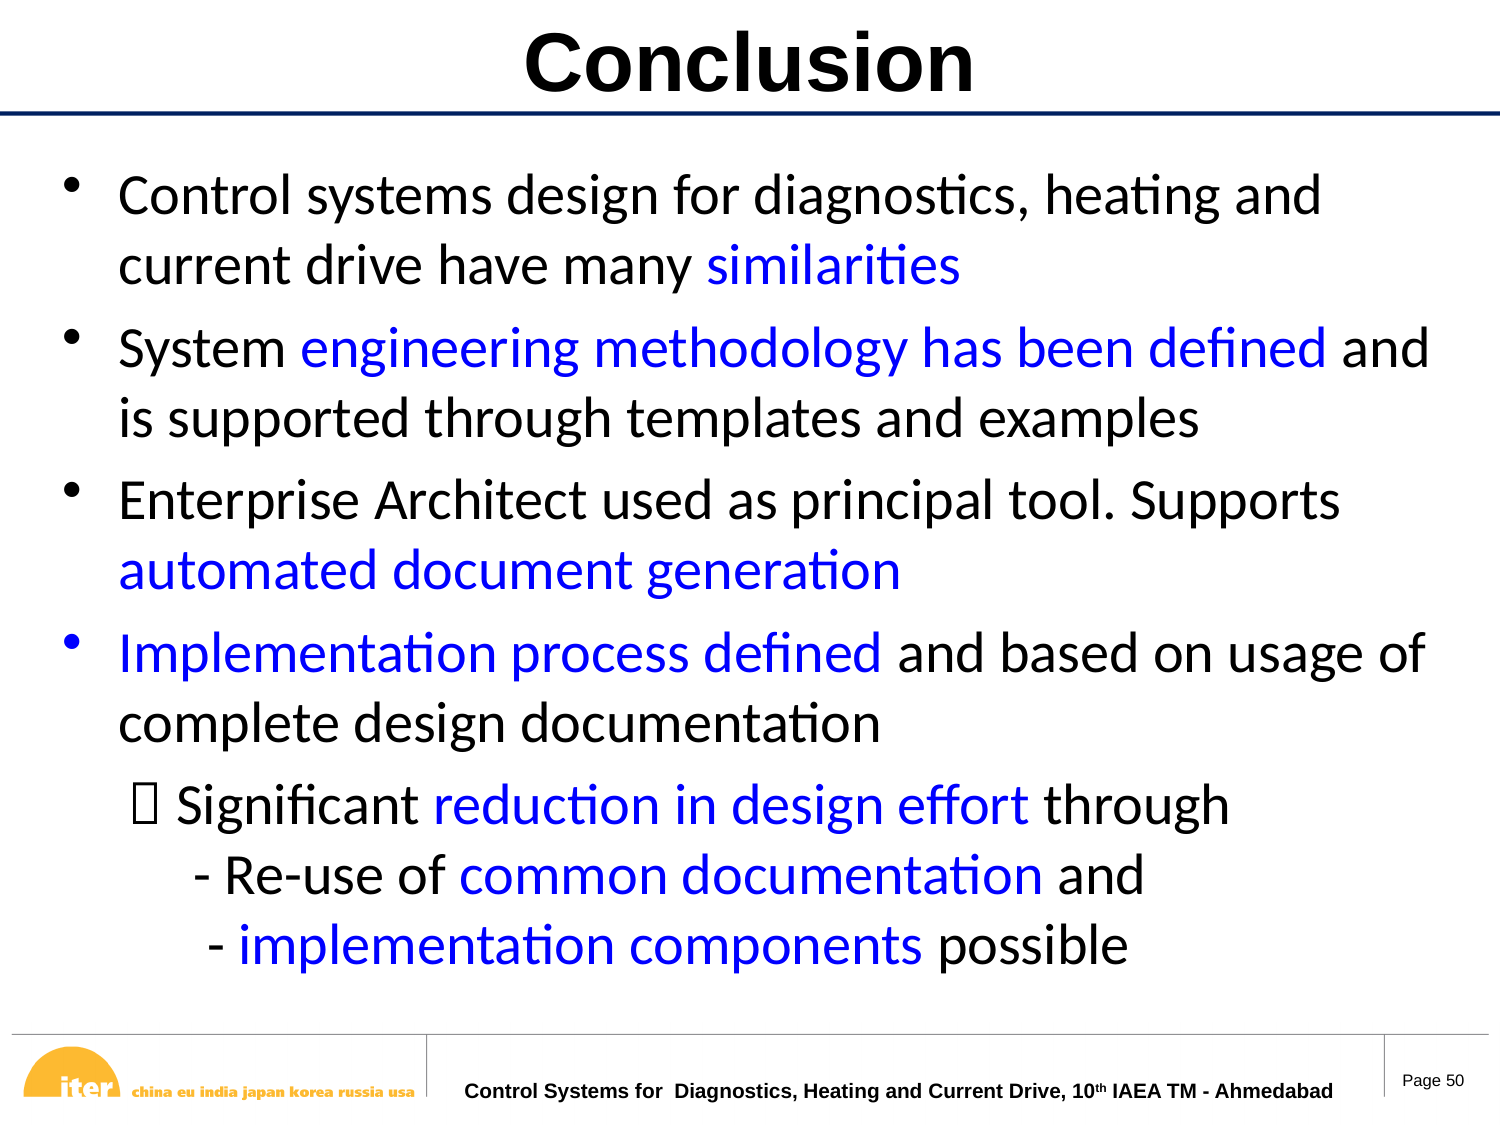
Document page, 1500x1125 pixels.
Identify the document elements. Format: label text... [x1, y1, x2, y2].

title Conclusion [0, 19, 1500, 98]
picture [0, 1022, 1500, 1125]
text_box Control systems design for diagnostics, heating and current drive have many similarities System engineering methodology has been defined and is supported through templates and examples Enterprise Architect used as principal tool. Supports automated document generation Implementation process defined and based on usage of complete design documentation  Significant reduction in design effort through - Re-use of common documentation and - implementation components possible [47, 149, 1459, 984]
